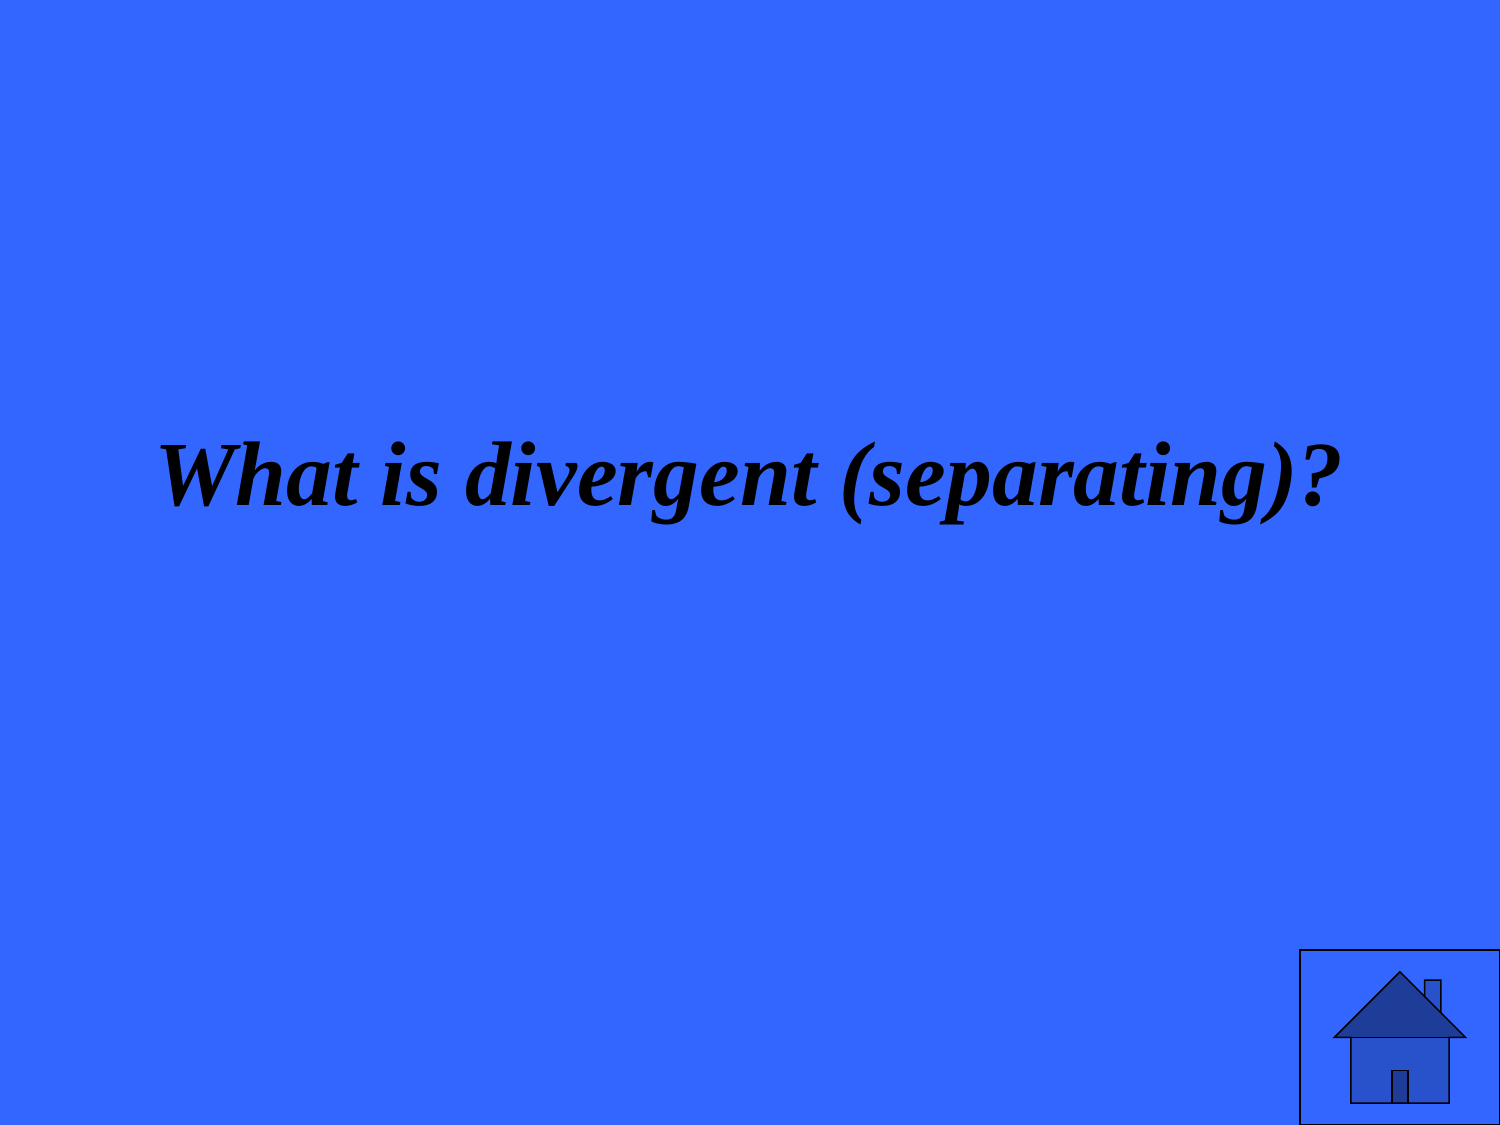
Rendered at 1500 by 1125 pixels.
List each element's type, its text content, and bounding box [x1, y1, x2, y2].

title What is divergent (separating)? [112, 375, 1388, 563]
text_box [1299, 950, 1500, 1125]
